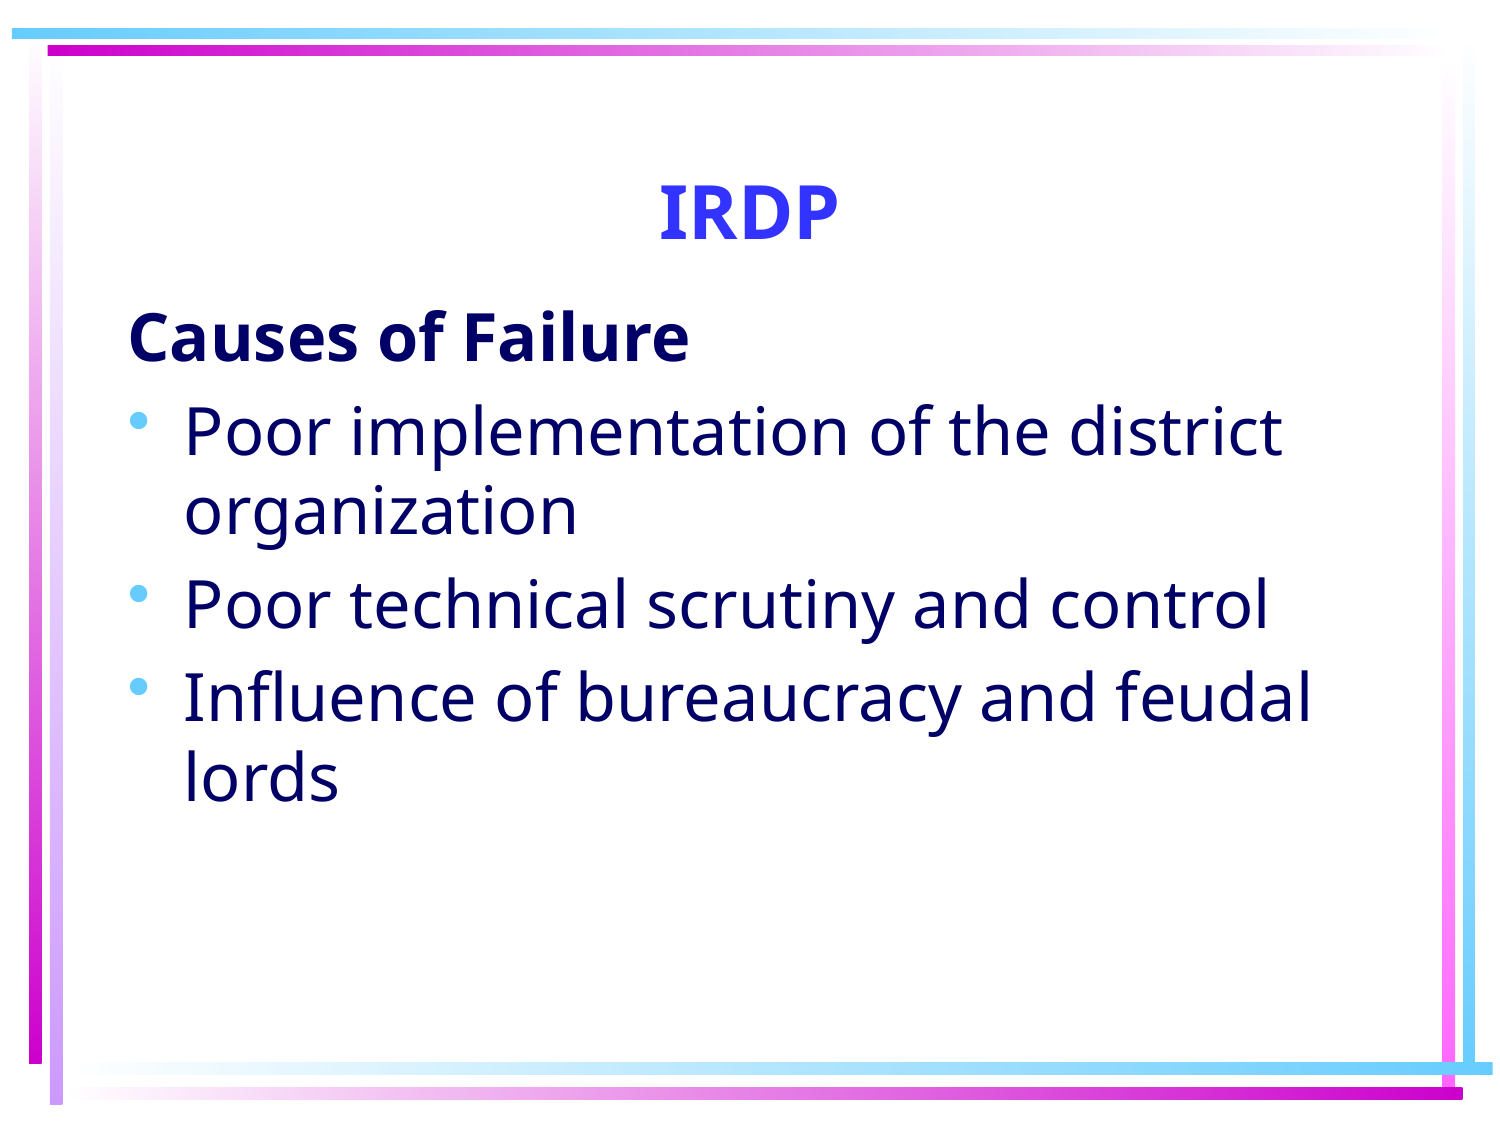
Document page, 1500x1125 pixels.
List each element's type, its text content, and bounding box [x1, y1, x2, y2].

title IRDP [112, 99, 1388, 263]
list Causes of Failure Poor implementation of the district organization Poor technical scrutiny and control Influence of bureaucracy and feudal lords [112, 287, 1388, 975]
